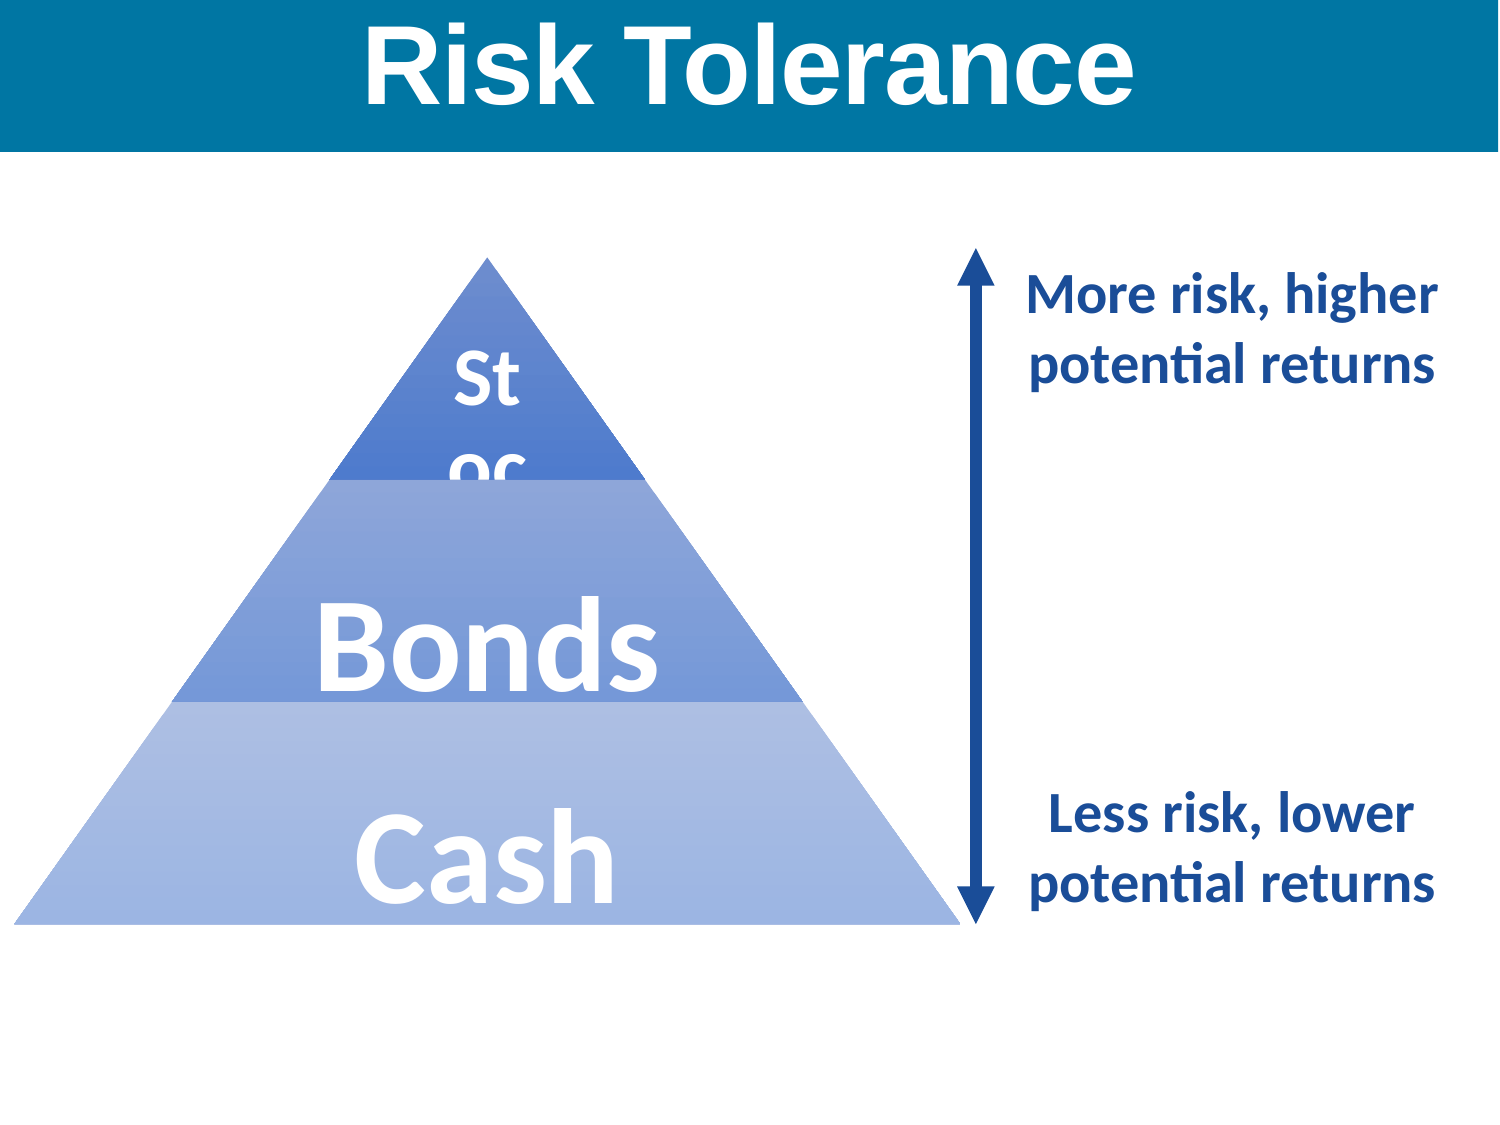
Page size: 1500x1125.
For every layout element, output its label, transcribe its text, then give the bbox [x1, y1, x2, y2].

text_box More risk, higher potential returns [1001, 247, 1463, 403]
text_box Less risk, lower potential returns [1001, 766, 1463, 922]
text_box Risk Tolerance [0, 0, 1499, 152]
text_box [14, 257, 961, 925]
